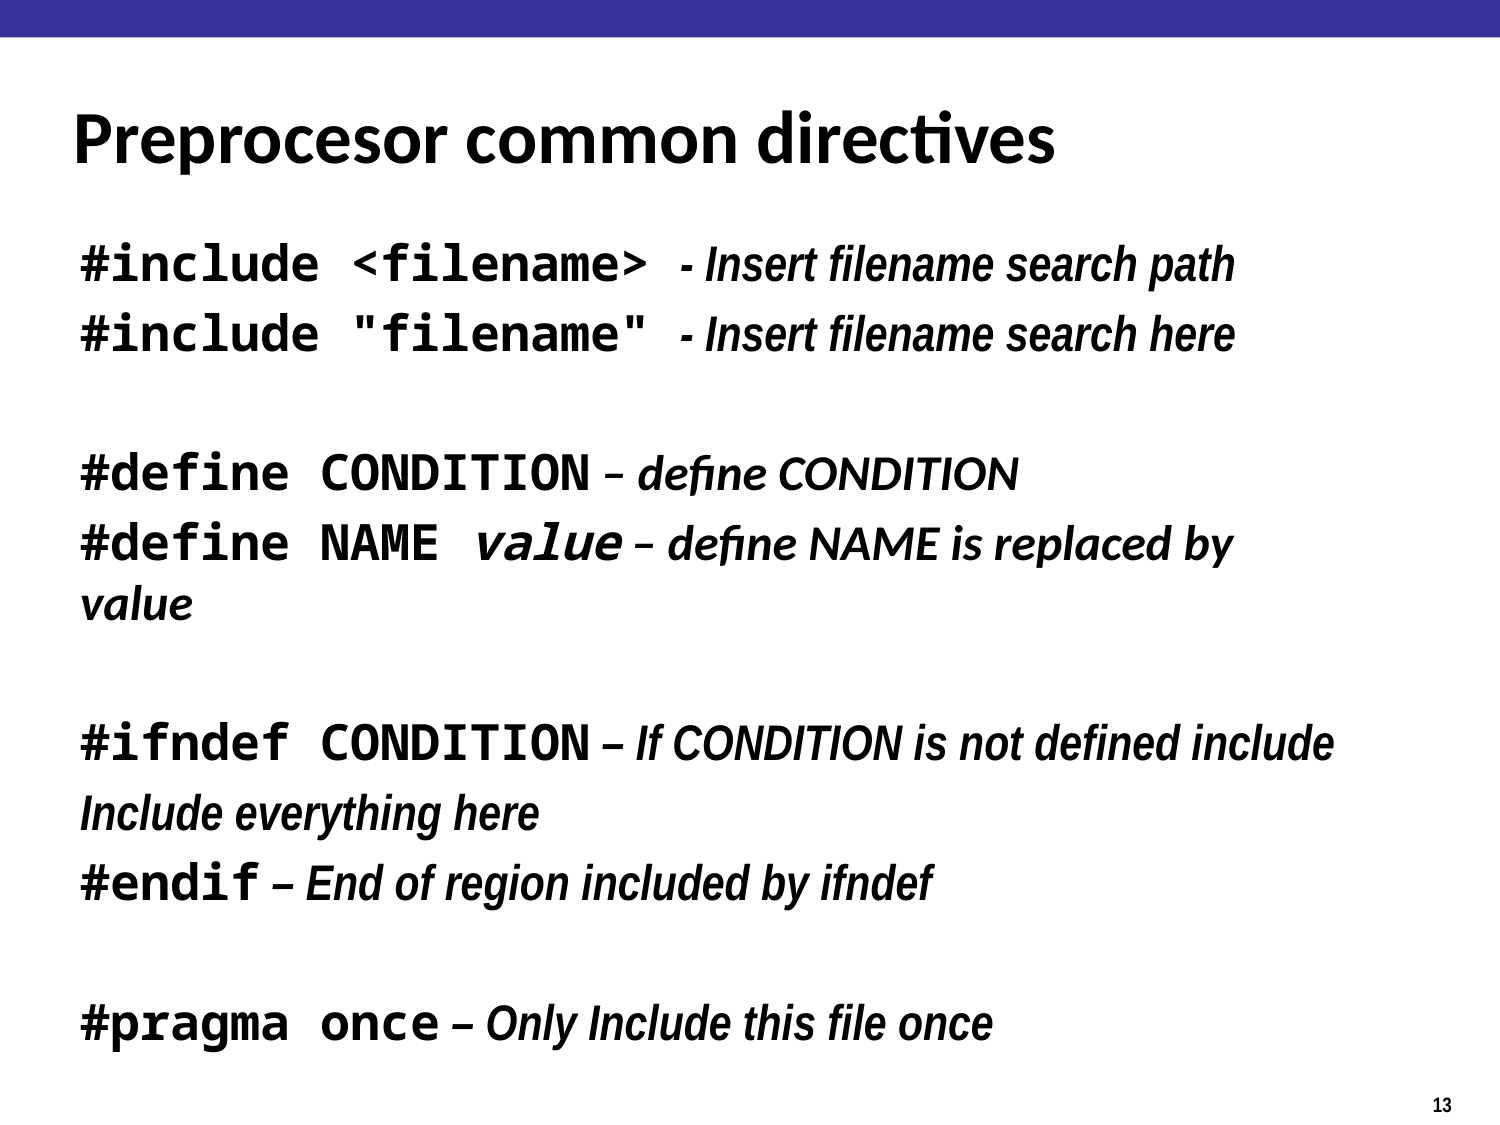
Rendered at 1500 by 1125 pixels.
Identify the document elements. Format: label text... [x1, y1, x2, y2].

list #include <filename> - Insert filename search path #include "filename" - Insert filename search here #define CONDITION – define CONDITION #define NAME value – define NAME is replaced by value #ifndef CONDITION – If CONDITION is not defined include Include everything here #endif – End of region included by ifndef #pragma once – Only Include this file once [64, 223, 1361, 1040]
title Preprocesor common directives [58, 71, 1305, 197]
